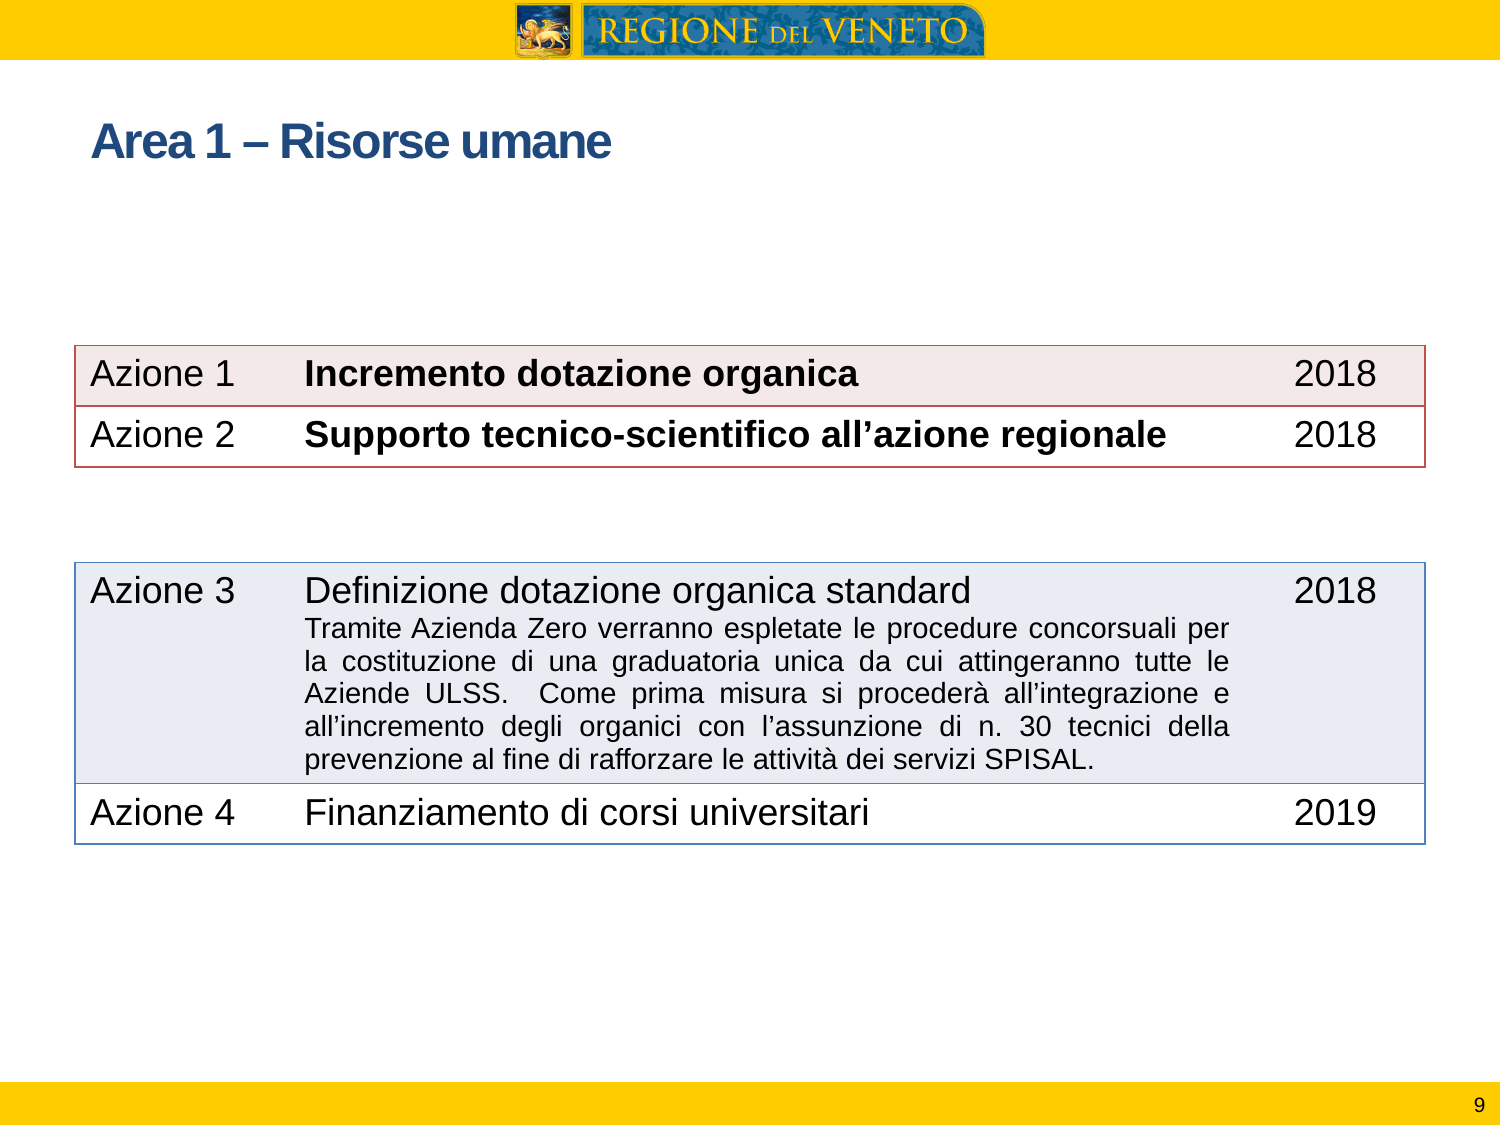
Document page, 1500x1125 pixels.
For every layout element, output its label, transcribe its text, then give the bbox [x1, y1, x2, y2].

table_header Definizione dotazione organica standard Tramite Azienda Zero verranno espletate le procedure concorsuali per la costituzione di una graduatoria unica da cui attingeranno tutte le Aziende ULSS. Come prima misura si procederà all’integrazione e all’incremento degli organici con l’assunzione di n. 30 tecnici della prevenzione al fine di rafforzare le attività dei servizi SPISAL. [289, 563, 1246, 783]
table_cell 2018 [1246, 407, 1424, 466]
table_header Incremento dotazione organica [289, 346, 1246, 405]
picture [509, 0, 991, 66]
title Area 1 – Risorse umane [75, 87, 1425, 250]
table_header 2018 [1246, 563, 1424, 783]
table_header 2018 [1246, 346, 1424, 405]
table_cell Azione 4 [76, 784, 289, 843]
table_cell Azione 2 [76, 407, 289, 466]
slide_number 9 [1281, 1084, 1500, 1125]
table_cell 2019 [1246, 784, 1424, 843]
table_header Azione 3 [76, 563, 289, 783]
table_header Azione 1 [76, 346, 289, 405]
table_cell Supporto tecnico-scientifico all’azione regionale [289, 407, 1246, 466]
table_cell Finanziamento di corsi universitari [289, 784, 1246, 843]
